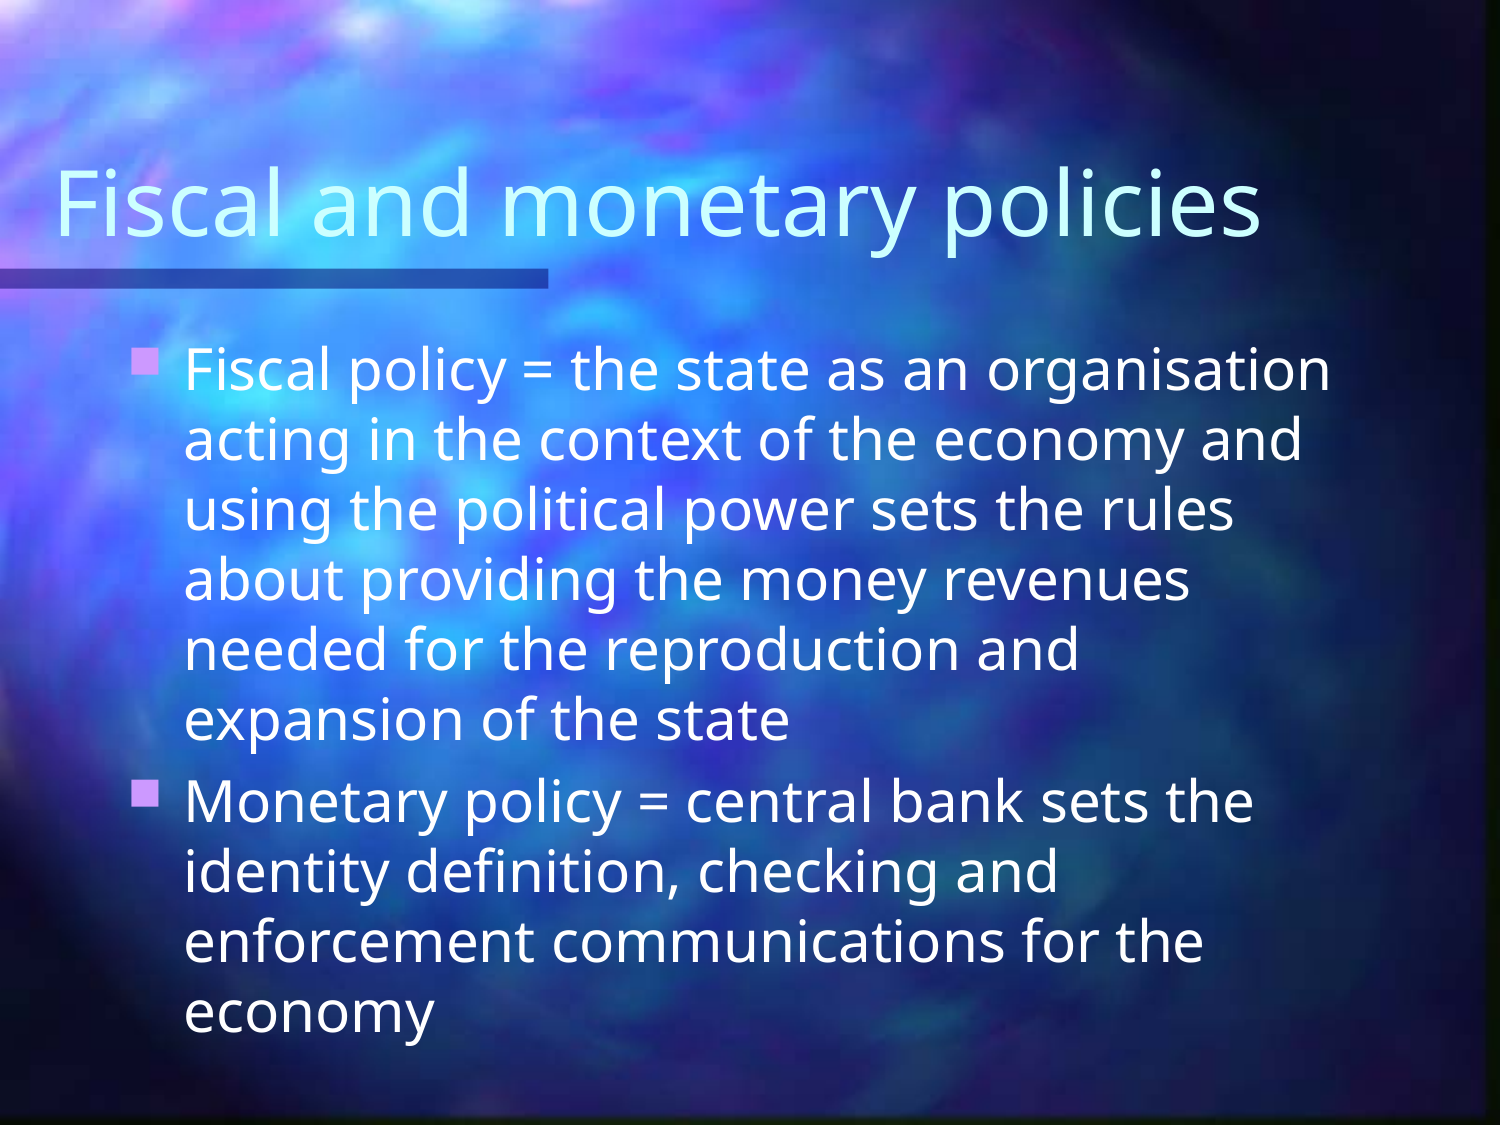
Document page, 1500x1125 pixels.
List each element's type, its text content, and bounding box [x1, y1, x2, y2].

picture [0, 0, 1500, 1125]
title Fiscal and monetary policies [37, 75, 1313, 263]
list Fiscal policy = the state as an organisation acting in the context of the economy and using the political power sets the rules about providing the money revenues needed for the reproduction and expansion of the state Monetary policy = central bank sets the identity definition, checking and enforcement communications for the economy [112, 324, 1388, 1000]
